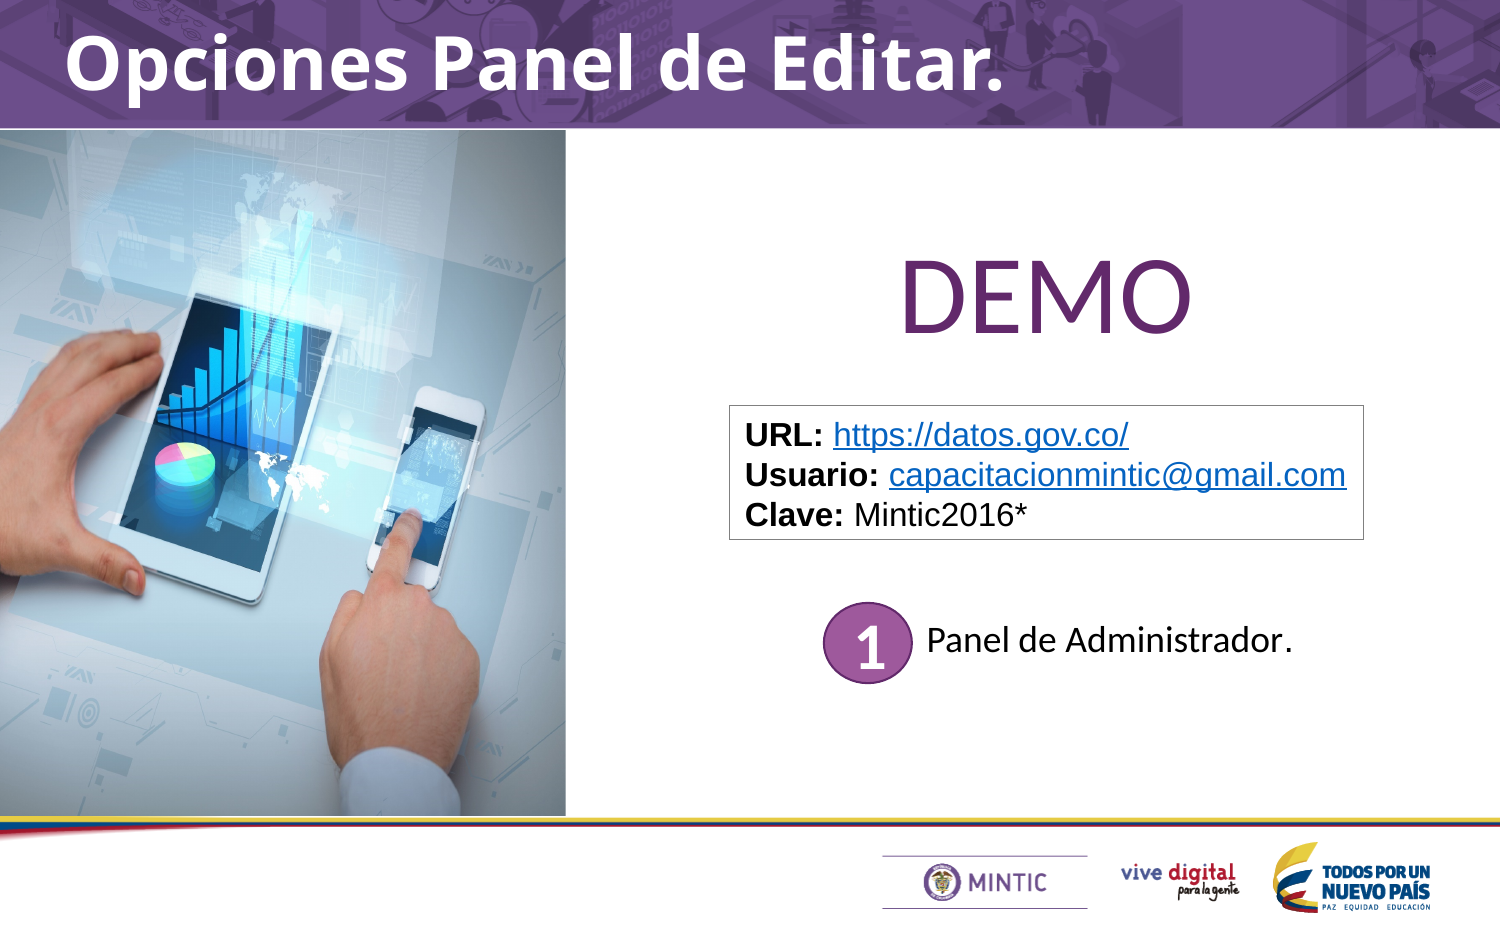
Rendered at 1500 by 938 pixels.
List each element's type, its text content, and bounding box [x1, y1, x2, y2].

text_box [823, 595, 912, 692]
picture [0, 0, 1500, 938]
text_box Opciones Panel de Editar. [49, 32, 1293, 111]
text_box Panel de Administrador. [912, 607, 1313, 668]
text_box DEMO [883, 213, 1210, 364]
text_box URL: https://datos.gov.co/ Usuario: capacitacionmintic@gmail.com Clave: Mintic2016* [729, 405, 1364, 540]
